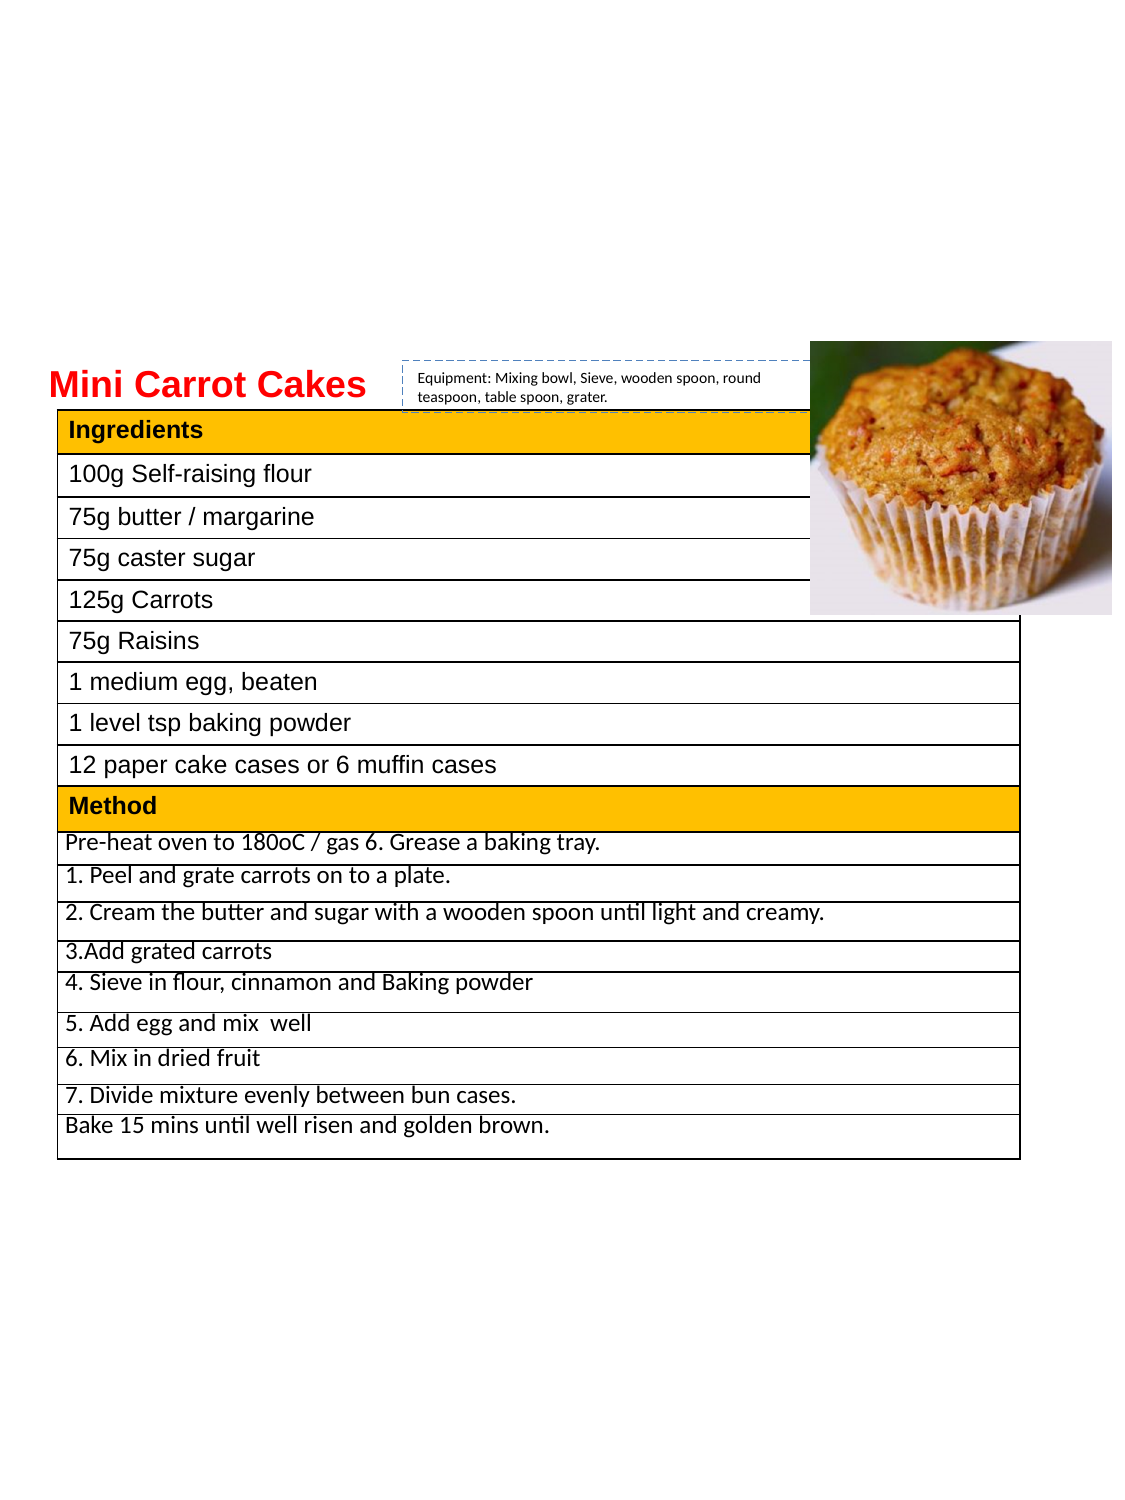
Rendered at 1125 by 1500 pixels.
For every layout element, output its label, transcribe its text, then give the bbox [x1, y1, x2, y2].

table_cell 1 medium egg, beaten [58, 663, 1019, 703]
table_cell 75g caster sugar [58, 539, 805, 579]
table_cell 1. Peel and grate carrots on to a plate. [58, 866, 1019, 901]
table_cell 5. Add egg and mix well [58, 1013, 1019, 1047]
table_cell Pre-heat oven to 180oC / gas 6. Grease a baking tray. [58, 833, 1019, 864]
table_cell 125g Carrots [58, 581, 807, 620]
table_cell 7. Divide mixture evenly between bun cases. [58, 1085, 1019, 1114]
table_cell Bake 15 mins until well risen and golden brown. [58, 1115, 1019, 1158]
table_cell 75g Raisins [58, 622, 1019, 661]
table_cell 4. Sieve in flour, cinnamon and Baking powder [58, 973, 1019, 1012]
table_cell Method [58, 787, 1019, 831]
table_cell 12 paper cake cases or 6 muffin cases [58, 746, 1019, 785]
text_box Equipment: Mixing bowl, Sieve, wooden spoon, round teaspoon, table spoon, grater. [402, 360, 805, 413]
table_cell 1 level tsp baking powder [58, 704, 1019, 744]
table_cell 75g butter / margarine [58, 498, 805, 538]
table_cell 6. Mix in dried fruit [58, 1048, 1019, 1084]
picture [810, 340, 1112, 615]
table_cell 100g Self-raising flour [58, 455, 805, 496]
table_cell 2. Cream the butter and sugar with a wooden spoon until light and creamy. [58, 903, 1019, 940]
table_cell 3.Add grated carrots [58, 942, 1019, 971]
table_header Ingredients [58, 411, 805, 453]
text_box Mini Carrot Cakes [33, 352, 382, 413]
